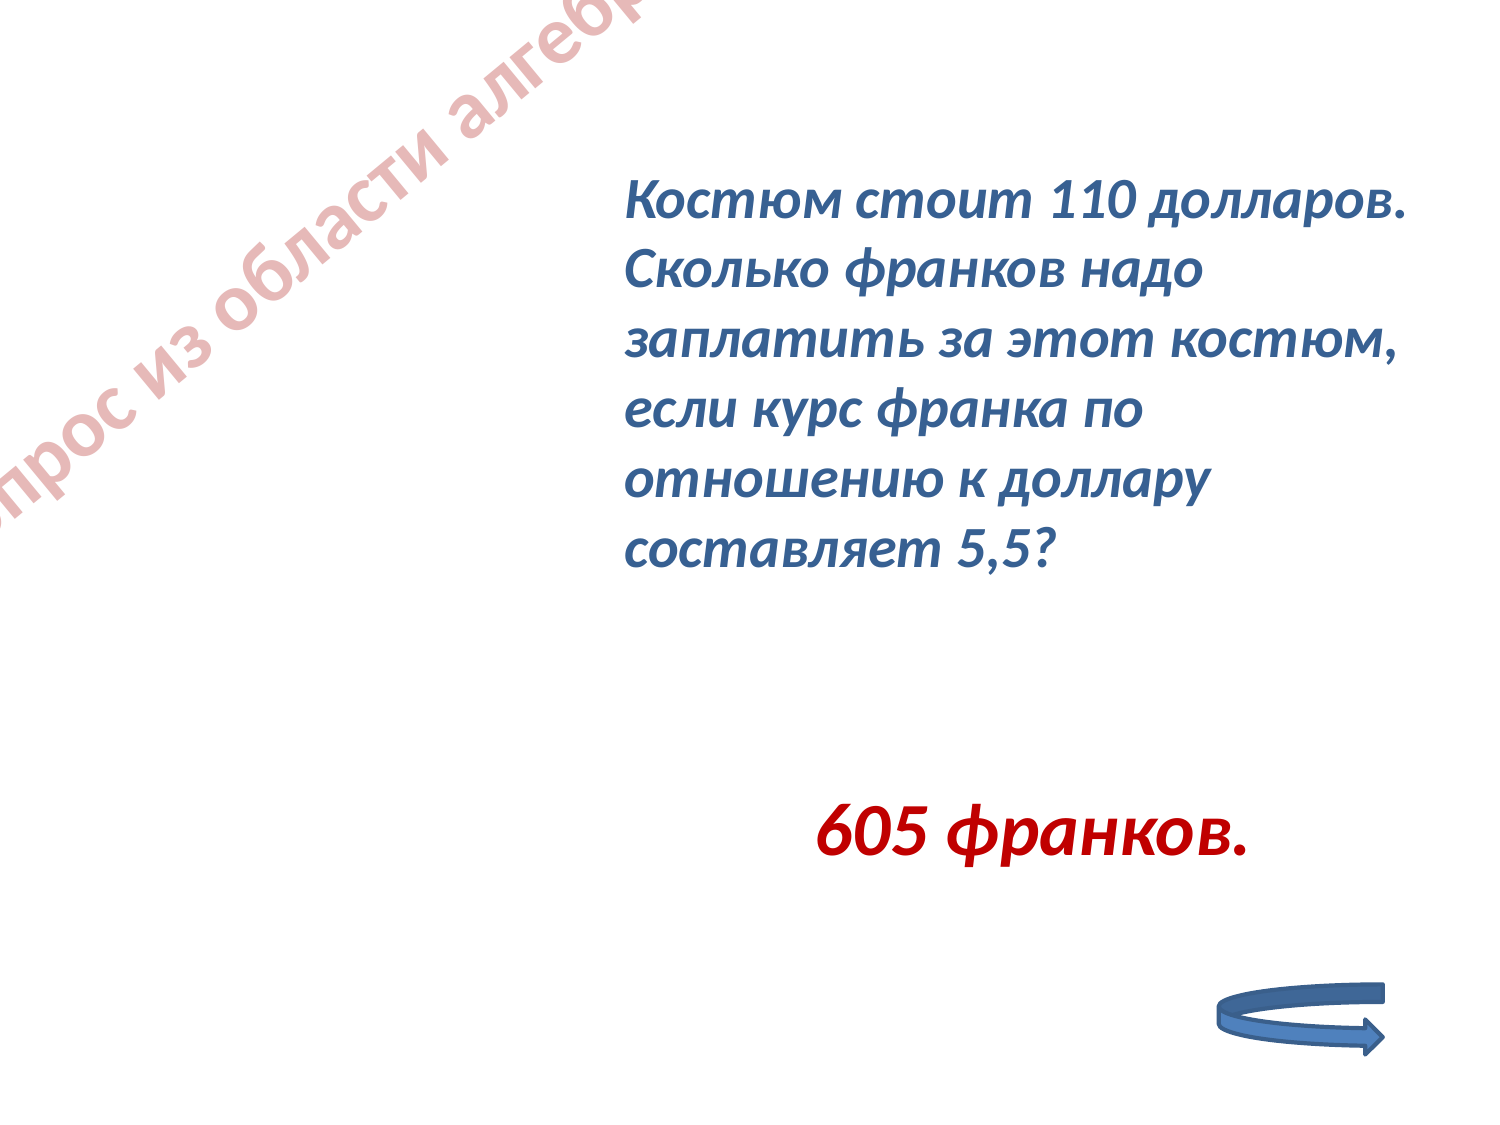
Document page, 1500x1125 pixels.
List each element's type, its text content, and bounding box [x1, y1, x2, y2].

text_box 605 франков. [799, 773, 1268, 879]
text_box [1216, 982, 1385, 1057]
text_box Вопрос из области алгебры [0, 0, 683, 566]
text_box Костюм стоит 110 долларов. Сколько франков надо заплатить за этот костюм, если курс франка по отношению к доллару составляет 5,5? [609, 152, 1454, 587]
